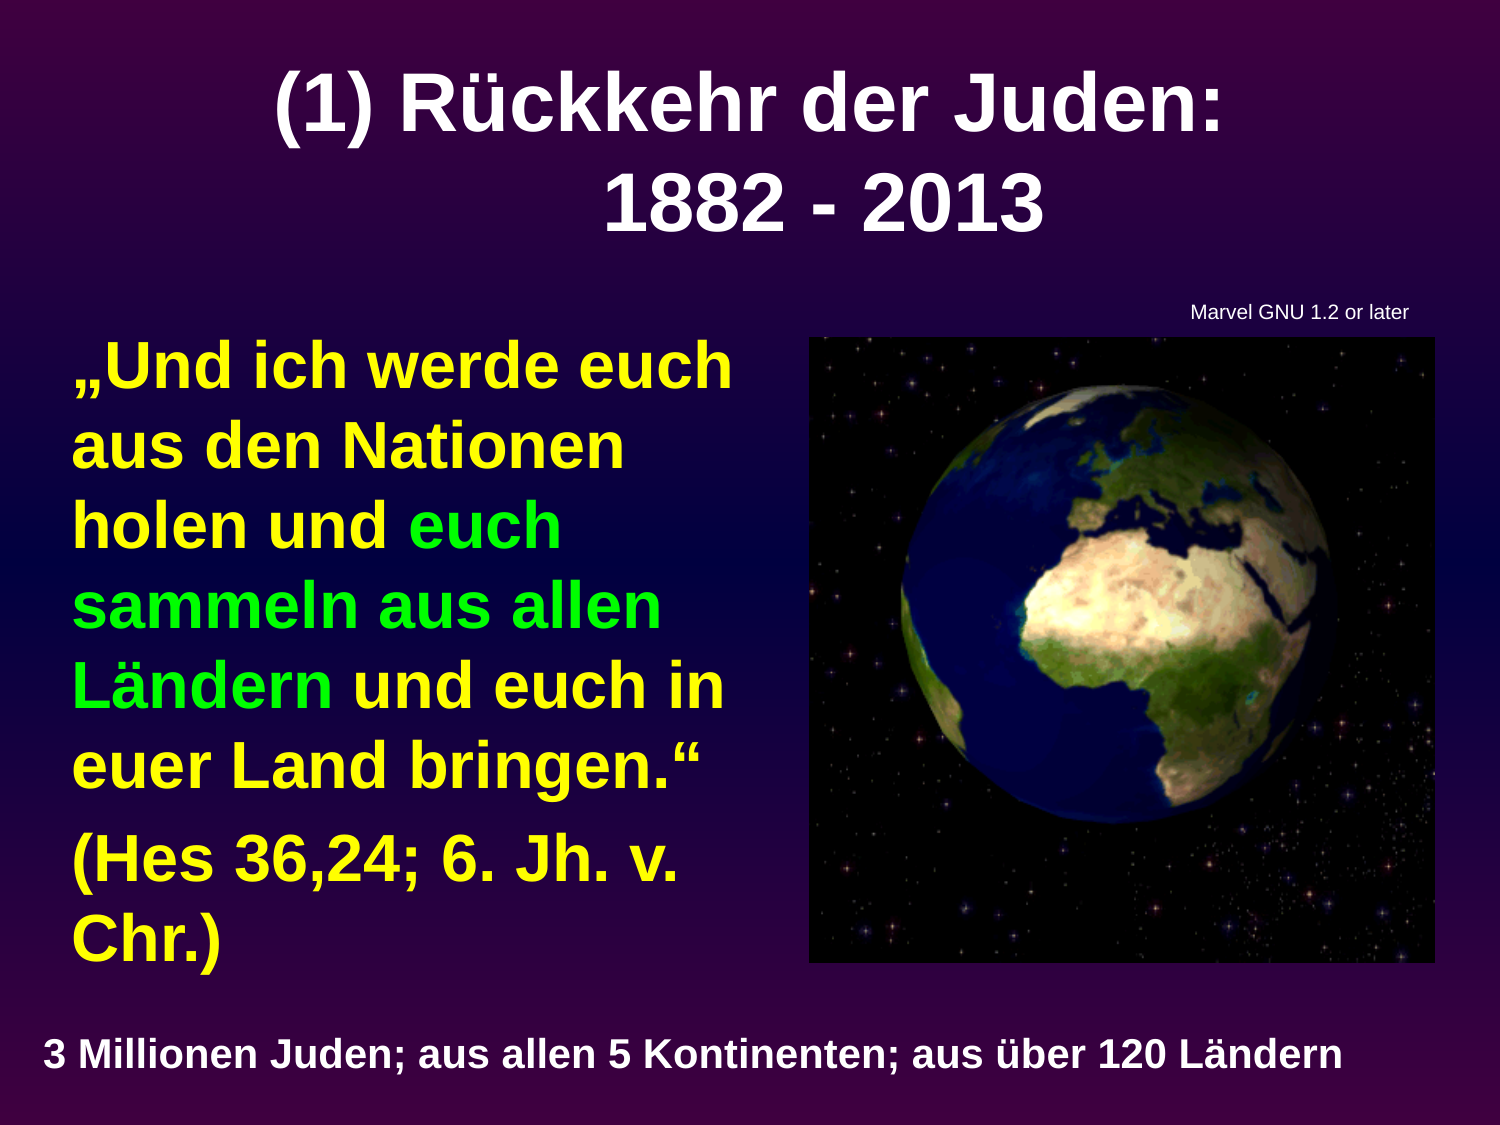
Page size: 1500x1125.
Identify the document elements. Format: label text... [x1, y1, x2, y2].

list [808, 337, 1435, 964]
text_box Marvel GNU 1.2 or later [1175, 290, 1425, 331]
title Rückkehr der Juden: 1882 - 2013 [64, 54, 1459, 243]
text_box 3 Millionen Juden; aus allen 5 Kontinenten; aus über 120 Ländern [28, 1019, 1359, 1085]
list „Und ich werde euch aus den Nationen holen und euch sammeln aus allen Ländern und euch in euer Land bringen.“ (Hes 36,24; 6. Jh. v. Chr.) [0, 314, 762, 1125]
